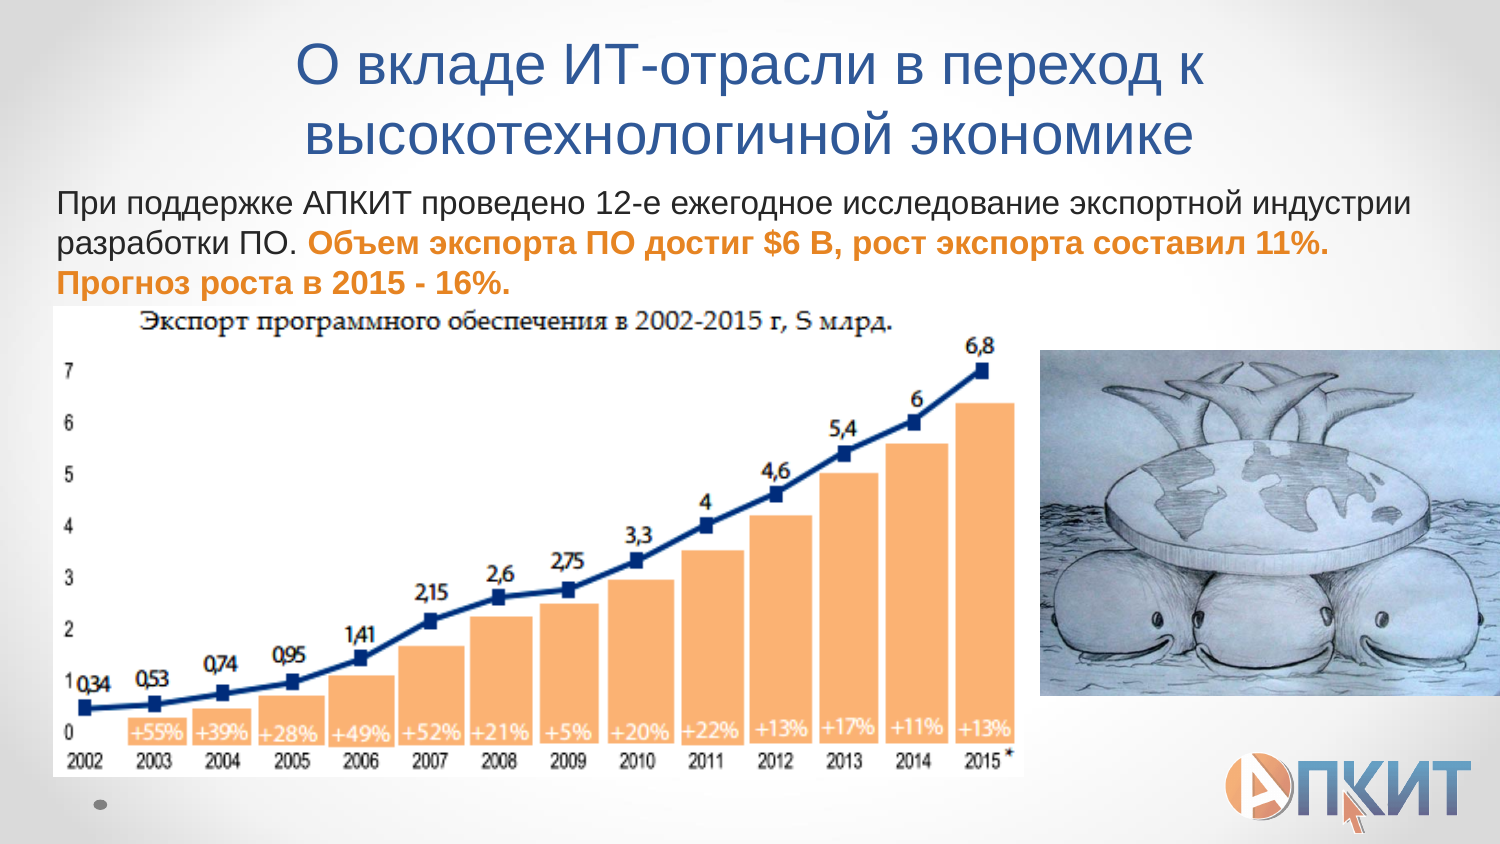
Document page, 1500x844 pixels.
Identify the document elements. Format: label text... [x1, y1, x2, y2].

title О вкладе ИТ-отрасли в переход к высокотехнологичной экономике [75, 0, 1425, 173]
list При поддержке АПКИТ проведено 12-е ежегодное исследование экспортной индустрии разработки ПО. Объем экспорта ПО достиг $6 В, рост экспорта составил 11%. Прогноз роста в 2015 - 16%. [41, 173, 1483, 316]
picture [0, 0, 1500, 844]
